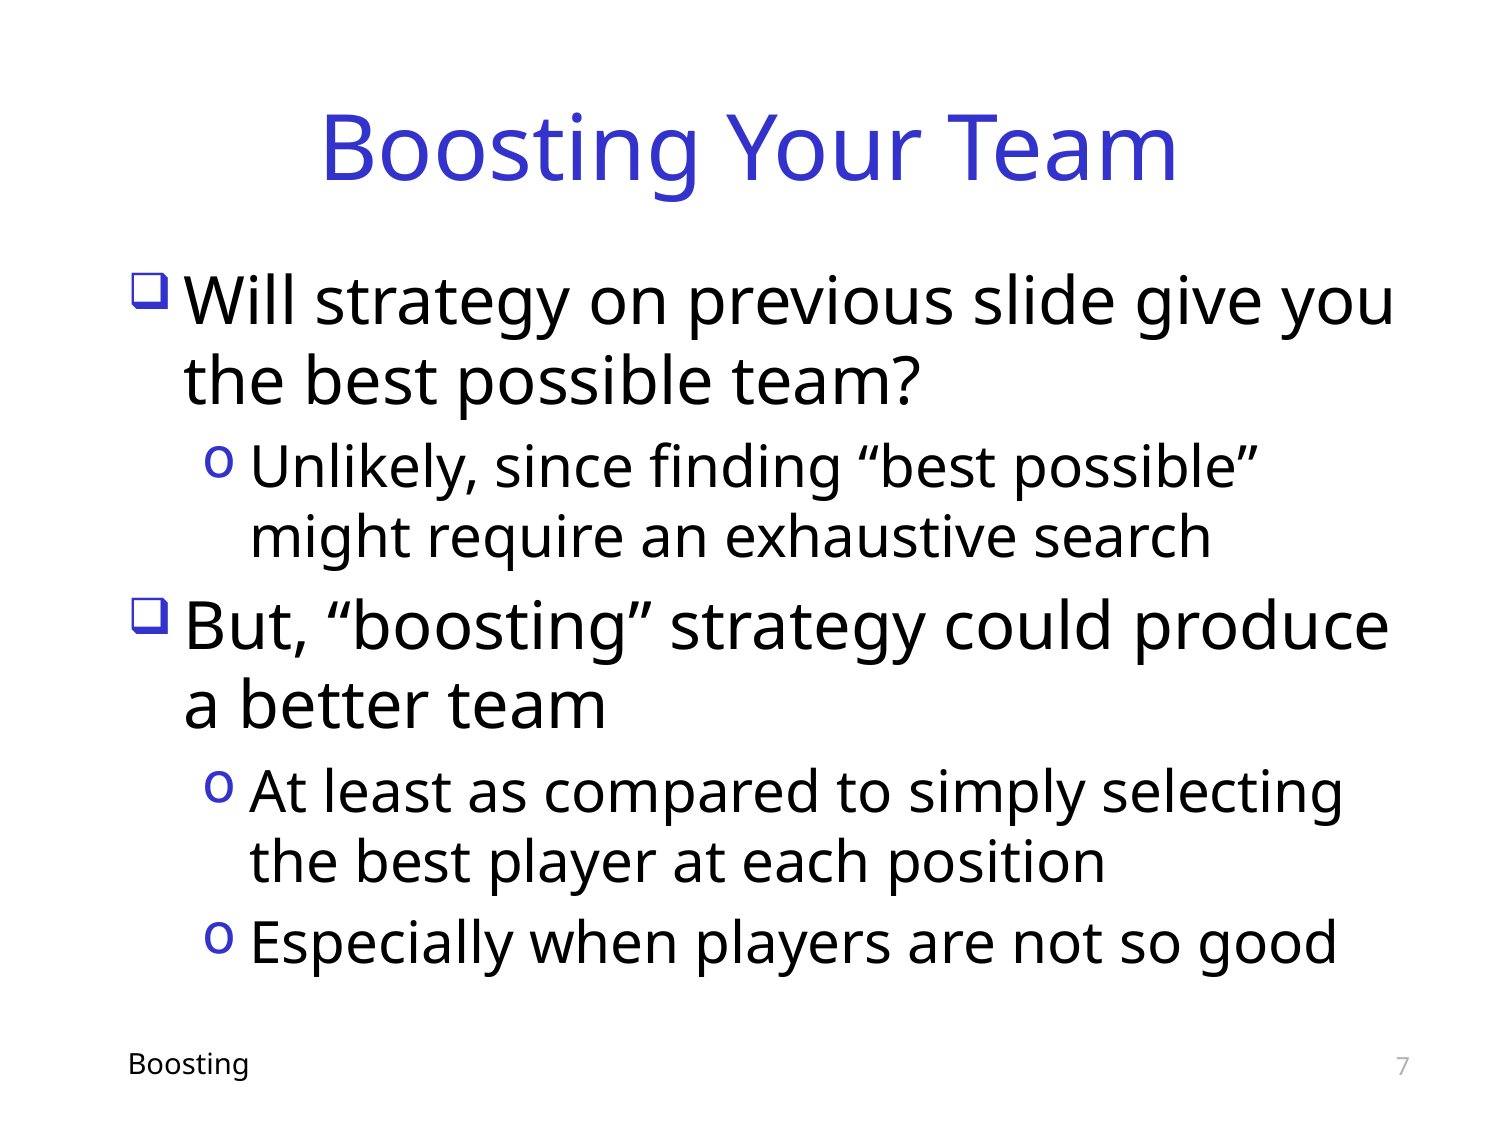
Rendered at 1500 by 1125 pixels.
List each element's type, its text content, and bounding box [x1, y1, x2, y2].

list Will strategy on previous slide give you the best possible team? Unlikely, since finding “best possible” might require an exhaustive search But, “boosting” strategy could produce a better team At least as compared to simply selecting the best player at each position Especially when players are not so good [112, 249, 1426, 1013]
title Boosting Your Team [112, 49, 1388, 238]
slide_number 7 [1074, 1037, 1425, 1098]
footer Boosting [112, 1037, 776, 1101]
